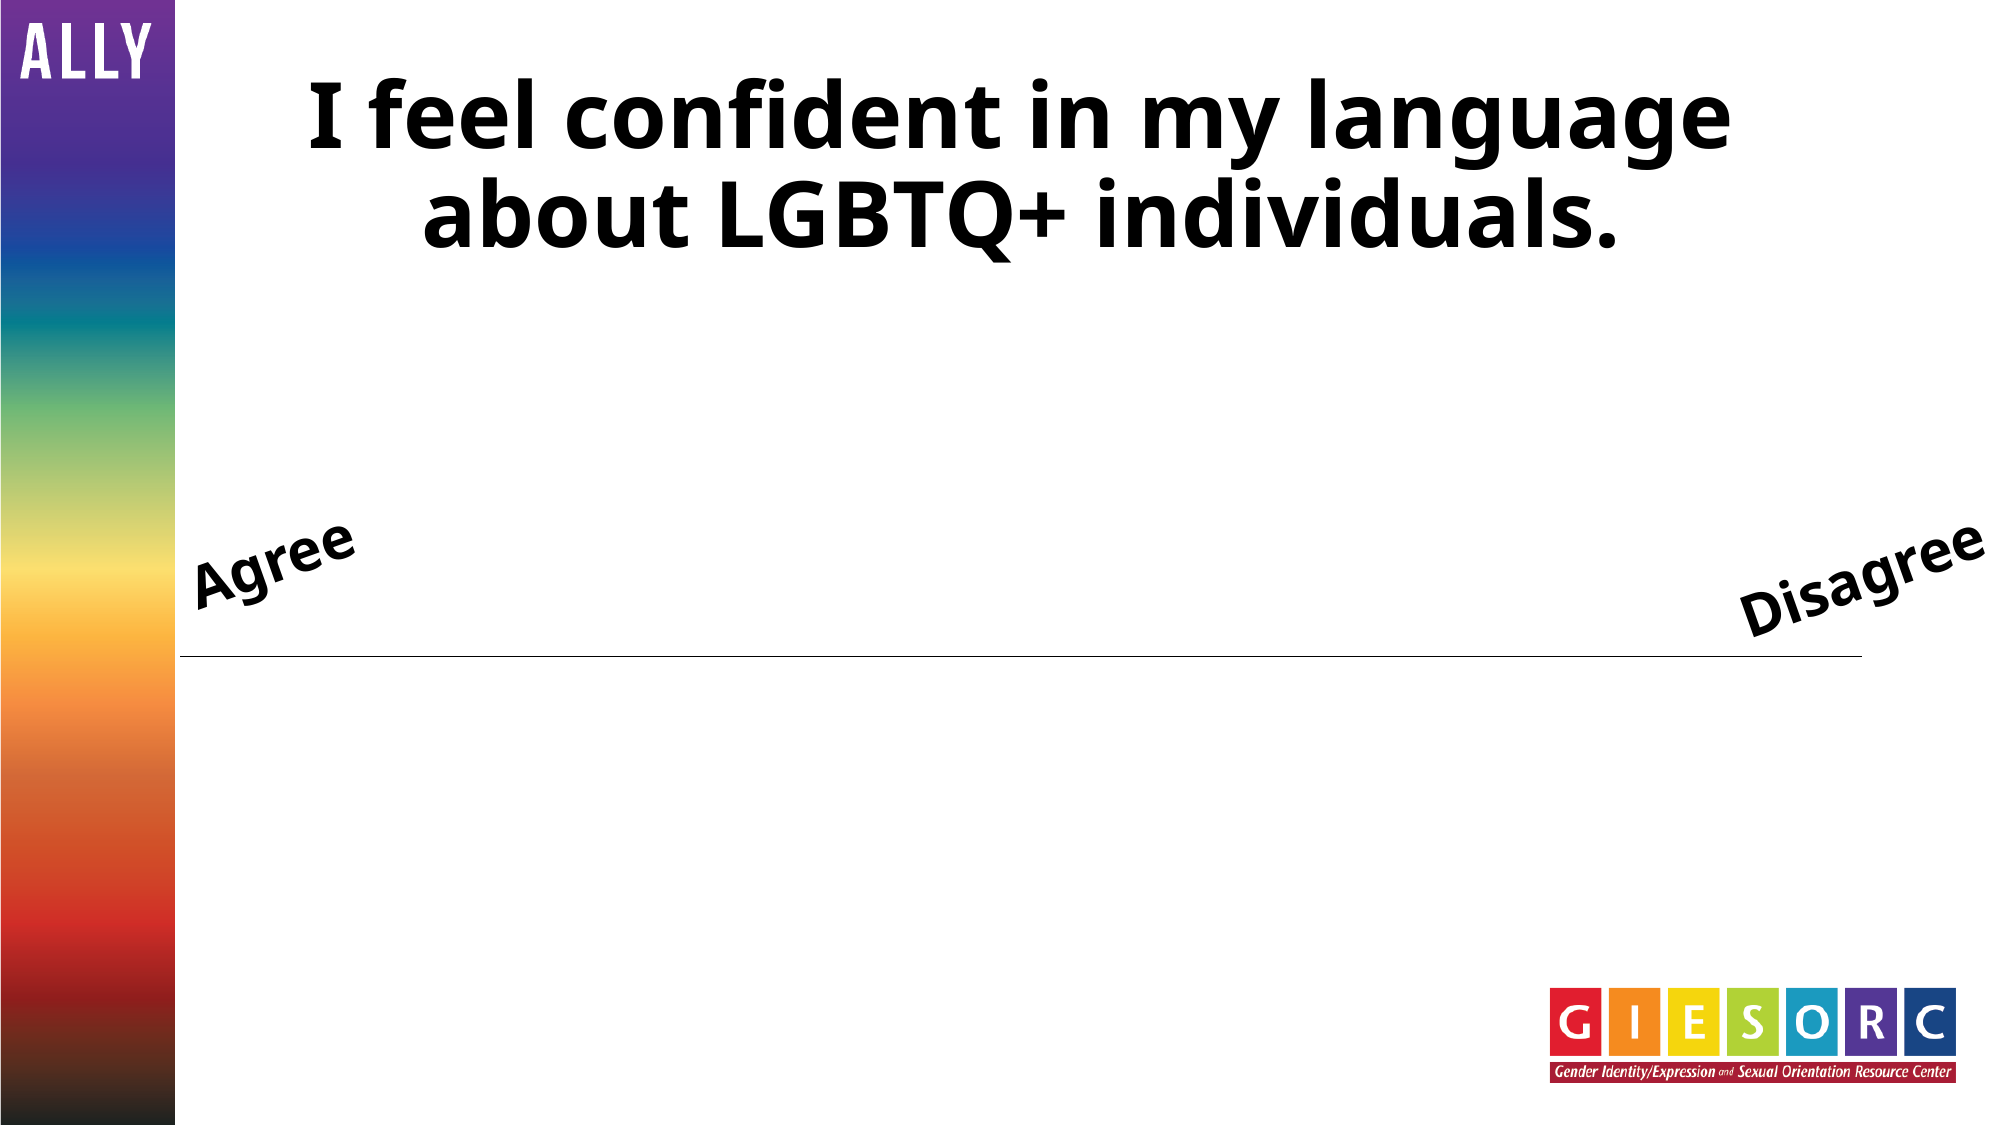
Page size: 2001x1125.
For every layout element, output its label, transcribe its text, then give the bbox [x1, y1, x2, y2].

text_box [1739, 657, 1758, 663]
title I feel confident in my language about LGBTQ+ individuals. [180, 59, 1863, 278]
text_box Agree [162, 431, 531, 634]
text_box Disagree [1713, 480, 2000, 656]
picture [0, 0, 2001, 1125]
